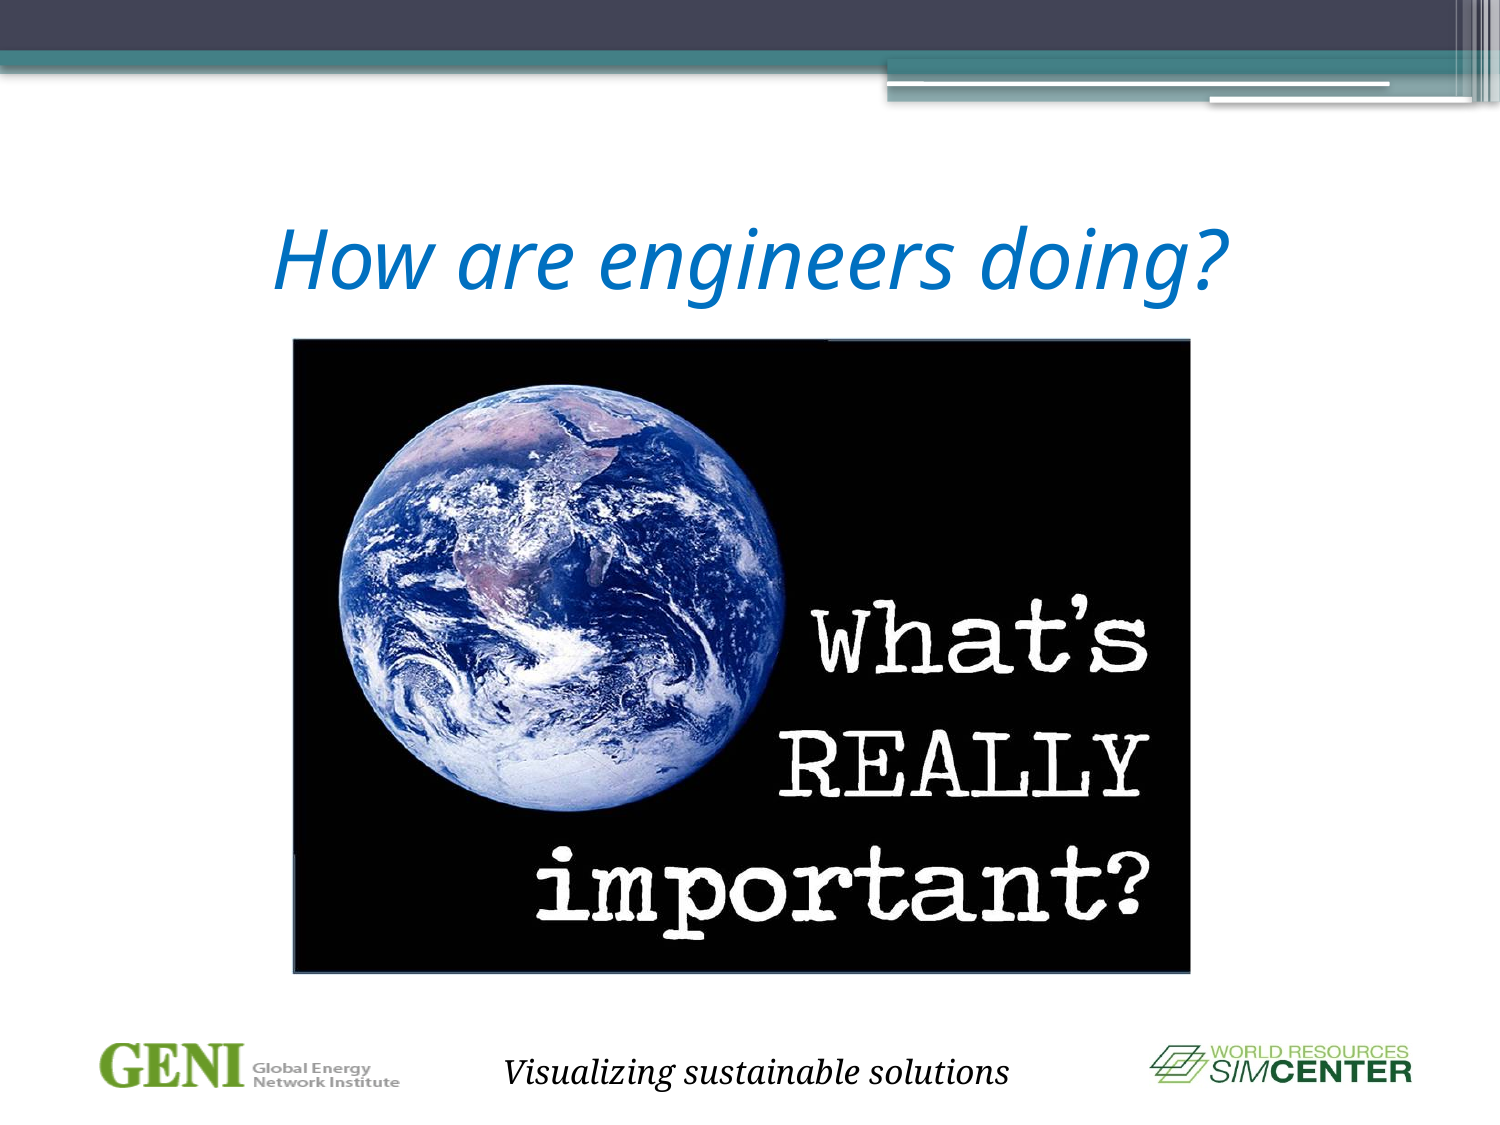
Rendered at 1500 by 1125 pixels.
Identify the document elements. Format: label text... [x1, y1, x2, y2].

picture [99, 1043, 401, 1088]
picture [1149, 1043, 1413, 1095]
list [75, 324, 1425, 1025]
text_box Visualizing sustainable solutions [487, 1043, 1063, 1099]
picture [291, 337, 1191, 976]
title How are engineers doing? [75, 187, 1425, 324]
